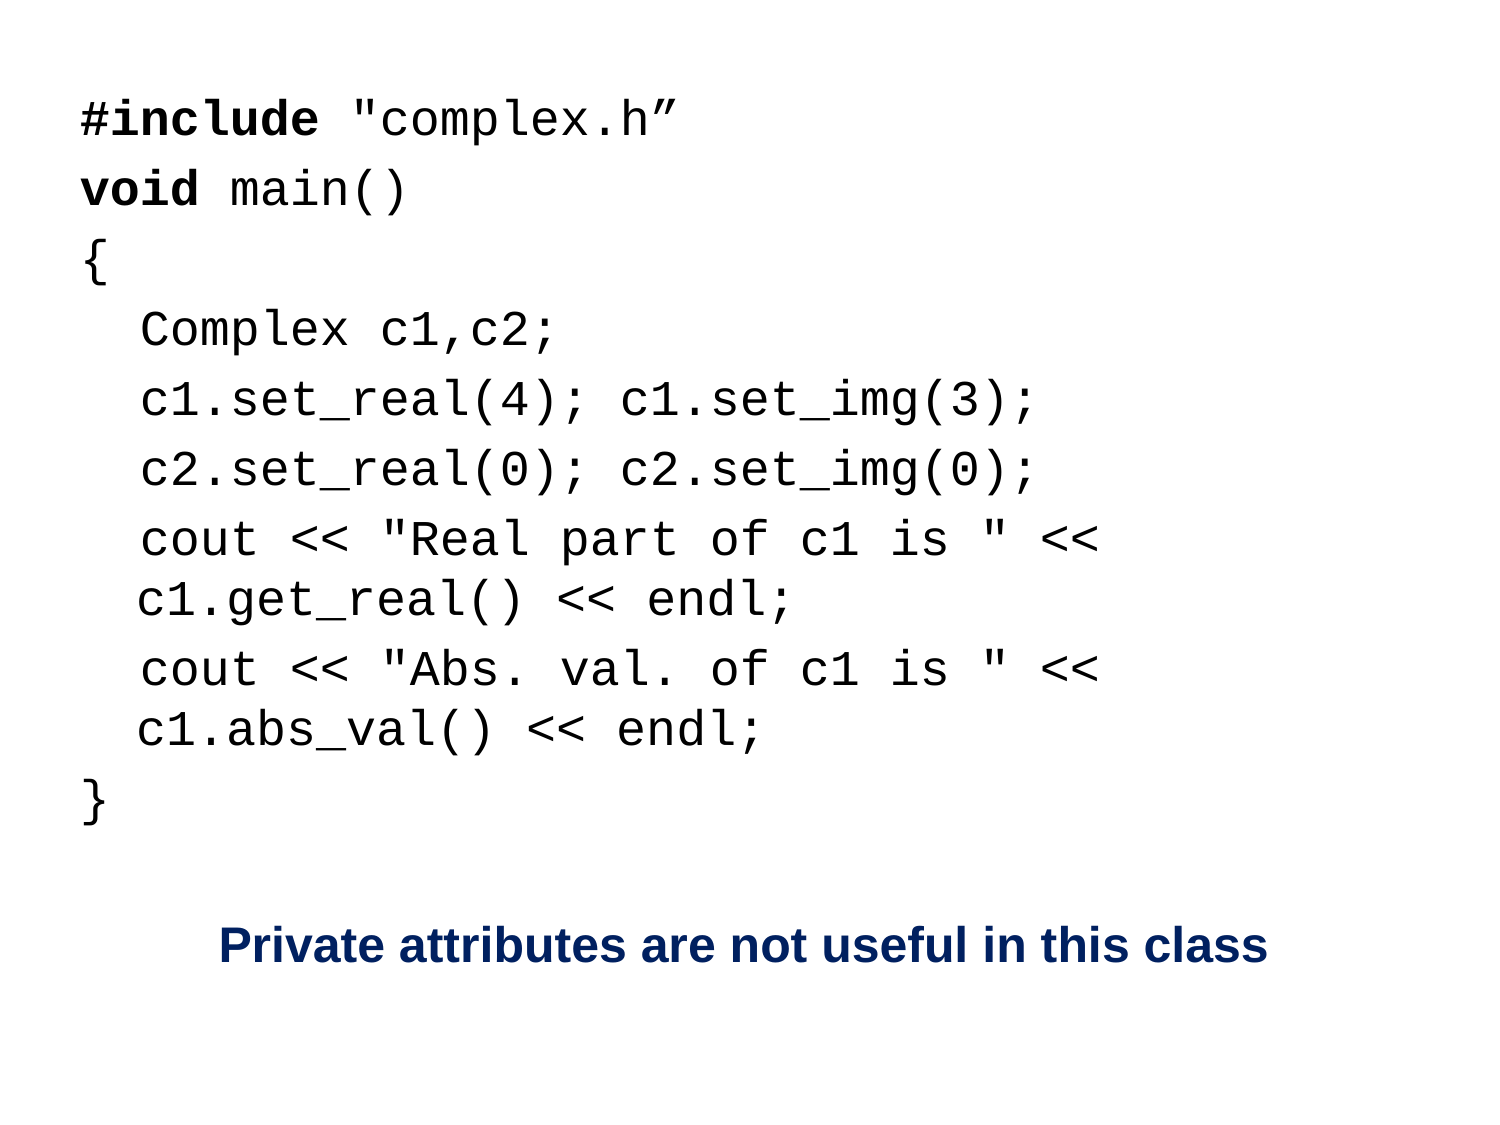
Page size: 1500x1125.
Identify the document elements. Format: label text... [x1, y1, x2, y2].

list #include "complex.h” void main() { Complex c1,c2; c1.set_real(4); c1.set_img(3); c2.set_real(0); c2.set_img(0); cout << "Real part of c1 is " << c1.get_real() << endl; cout << "Abs. val. of c1 is " << c1.abs_val() << endl; } [64, 78, 1459, 811]
text_box Private attributes are not useful in this class [183, 905, 1306, 980]
